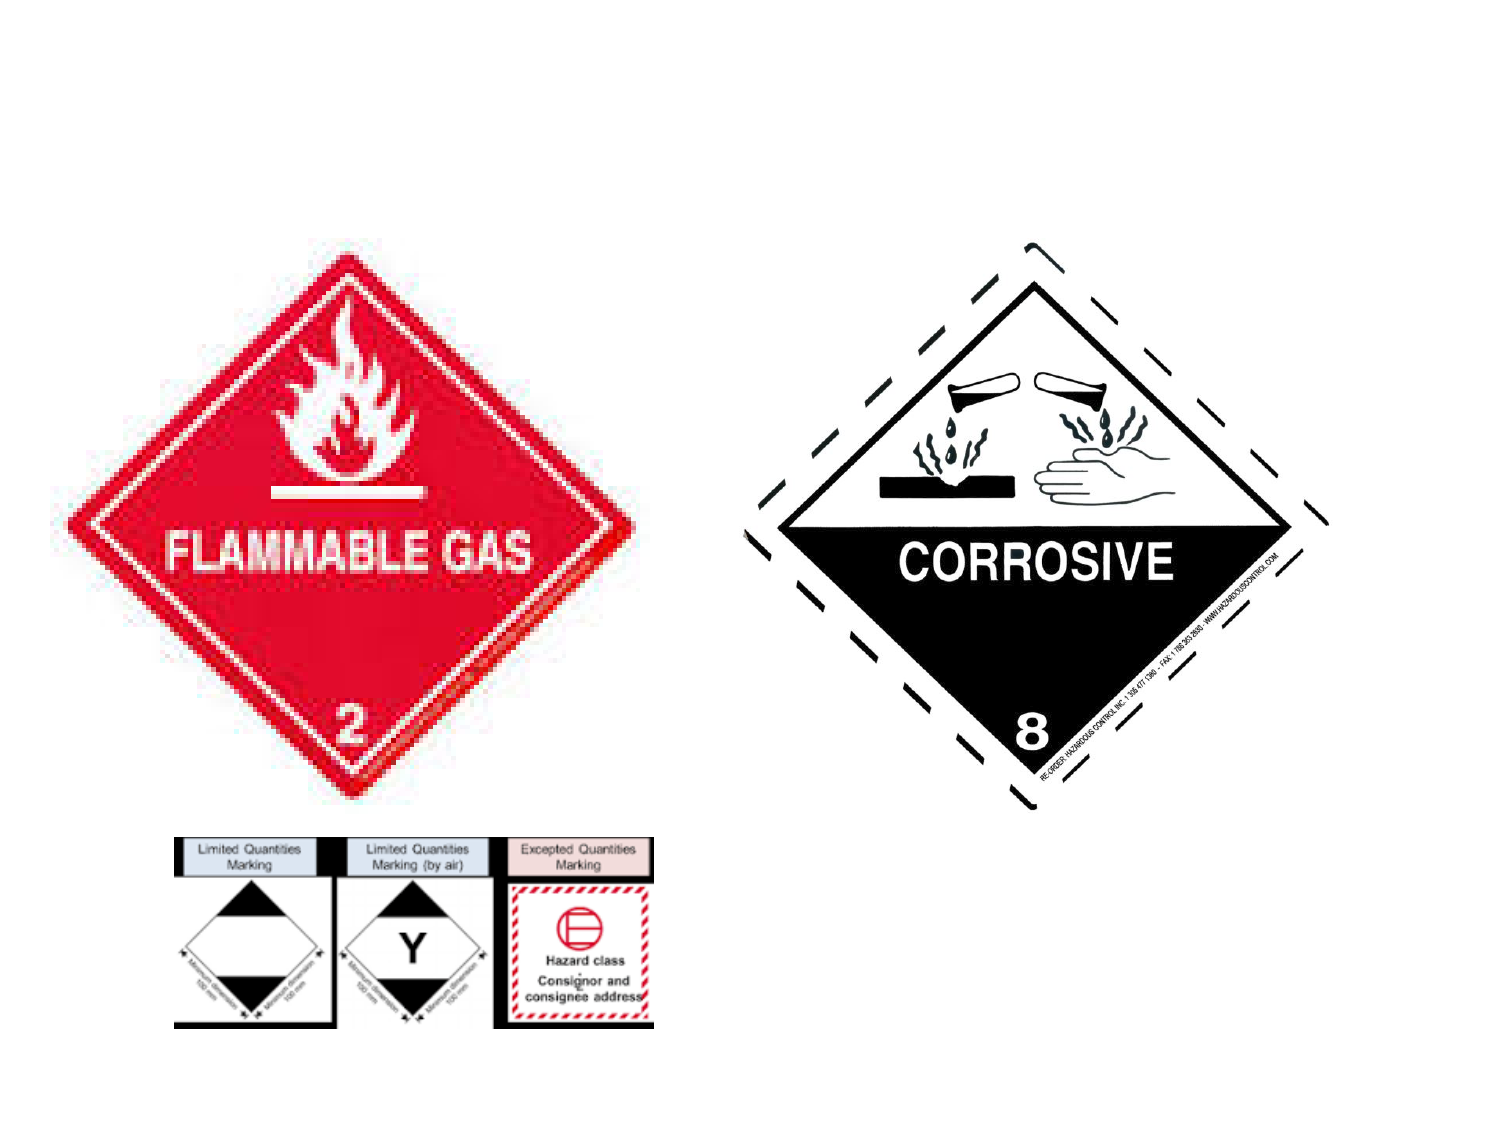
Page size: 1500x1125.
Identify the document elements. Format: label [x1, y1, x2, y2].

list [174, 837, 654, 1029]
picture [732, 237, 1333, 814]
picture [49, 237, 651, 814]
